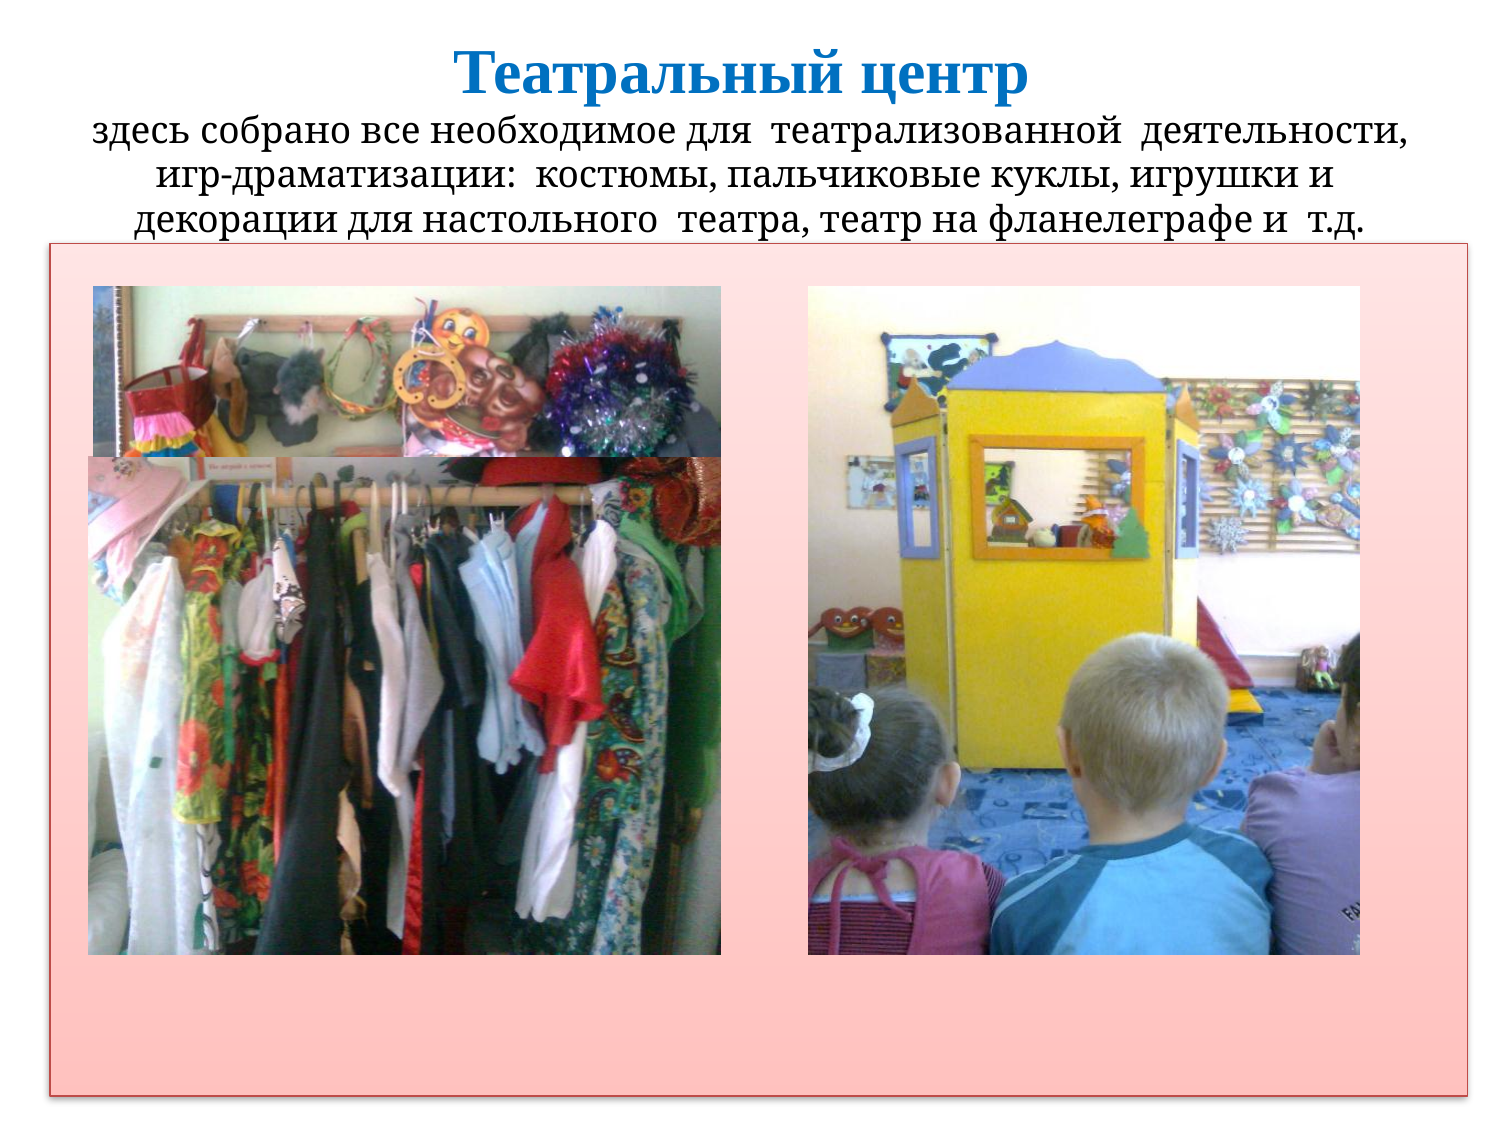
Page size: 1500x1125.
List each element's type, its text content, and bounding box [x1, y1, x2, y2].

picture [88, 286, 721, 956]
picture [808, 286, 1360, 956]
title Театральный центр здесь собрано все необходимое для театрализованной деятельности, игр-драматизации: костюмы, пальчиковые куклы, игрушки и декорации для настольного театра, театр на фланелеграфе и т.д. [75, 0, 1425, 241]
text_box [49, 243, 1468, 1097]
